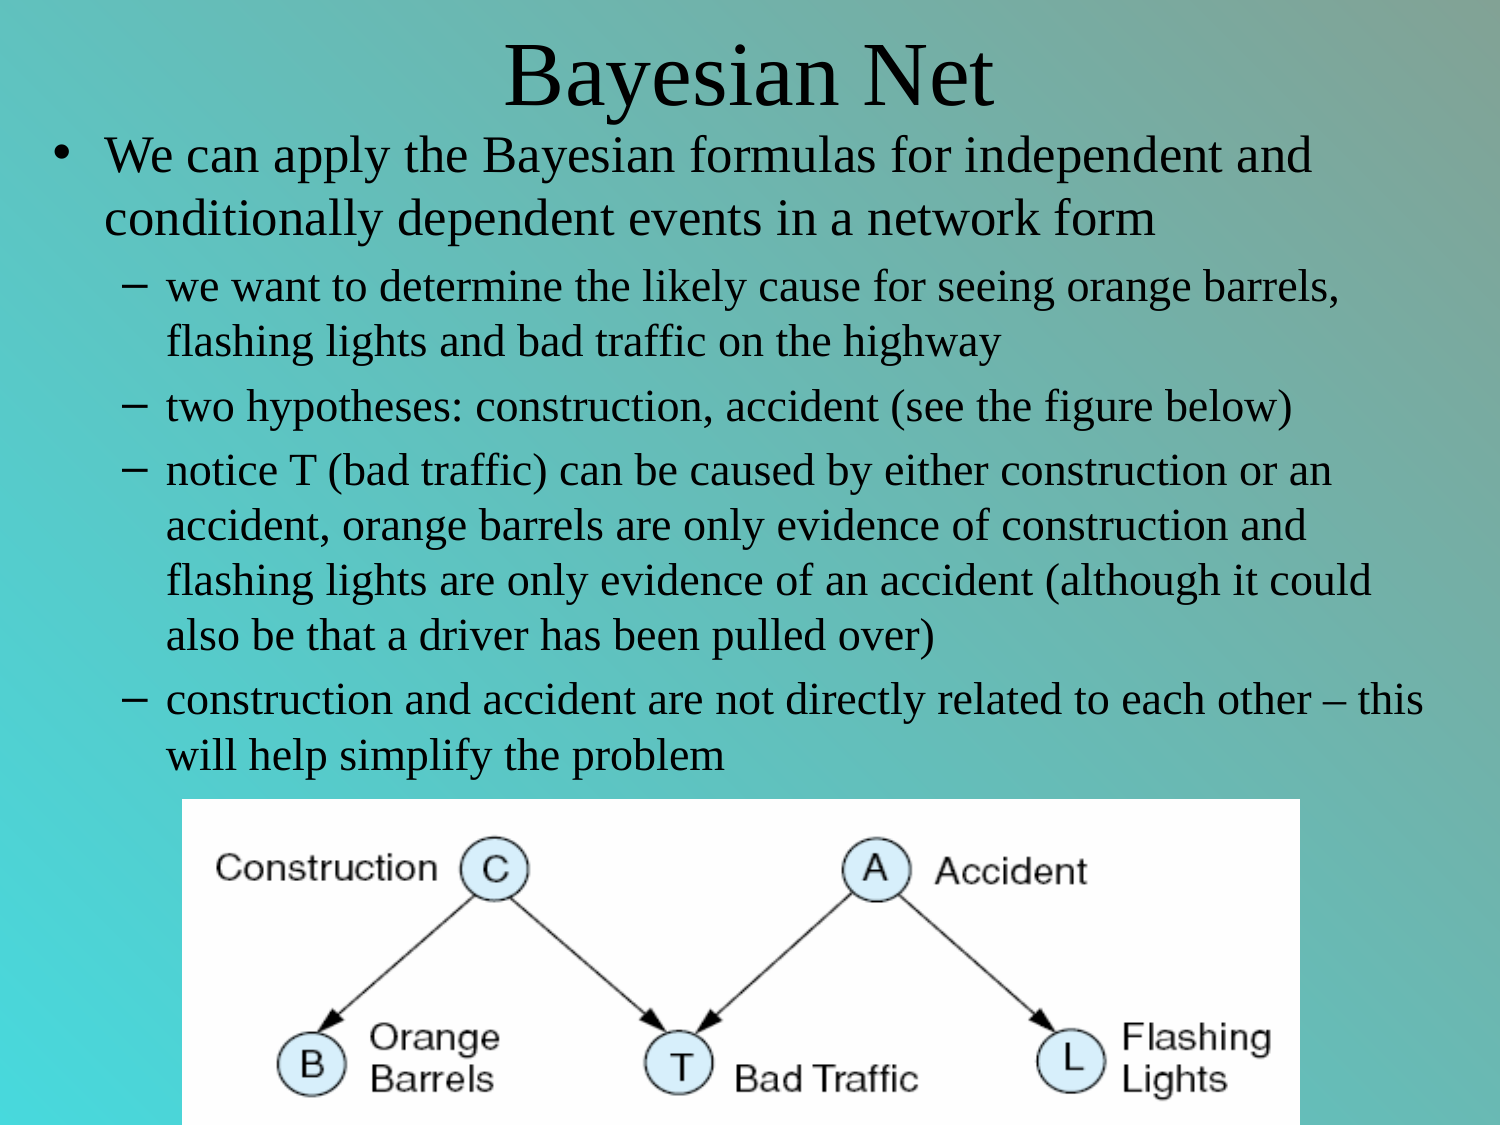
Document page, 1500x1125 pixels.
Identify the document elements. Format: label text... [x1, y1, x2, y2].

list We can apply the Bayesian formulas for independent and conditionally dependent events in a network form we want to determine the likely cause for seeing orange barrels, flashing lights and bad traffic on the highway two hypotheses: construction, accident (see the figure below) notice T (bad traffic) can be caused by either construction or an accident, orange barrels are only evidence of construction and flashing lights are only evidence of an accident (although it could also be that a driver has been pulled over) construction and accident are not directly related to each other – this will help simplify the problem [37, 112, 1463, 800]
title Bayesian Net [75, 0, 1425, 112]
picture [181, 799, 1301, 1125]
